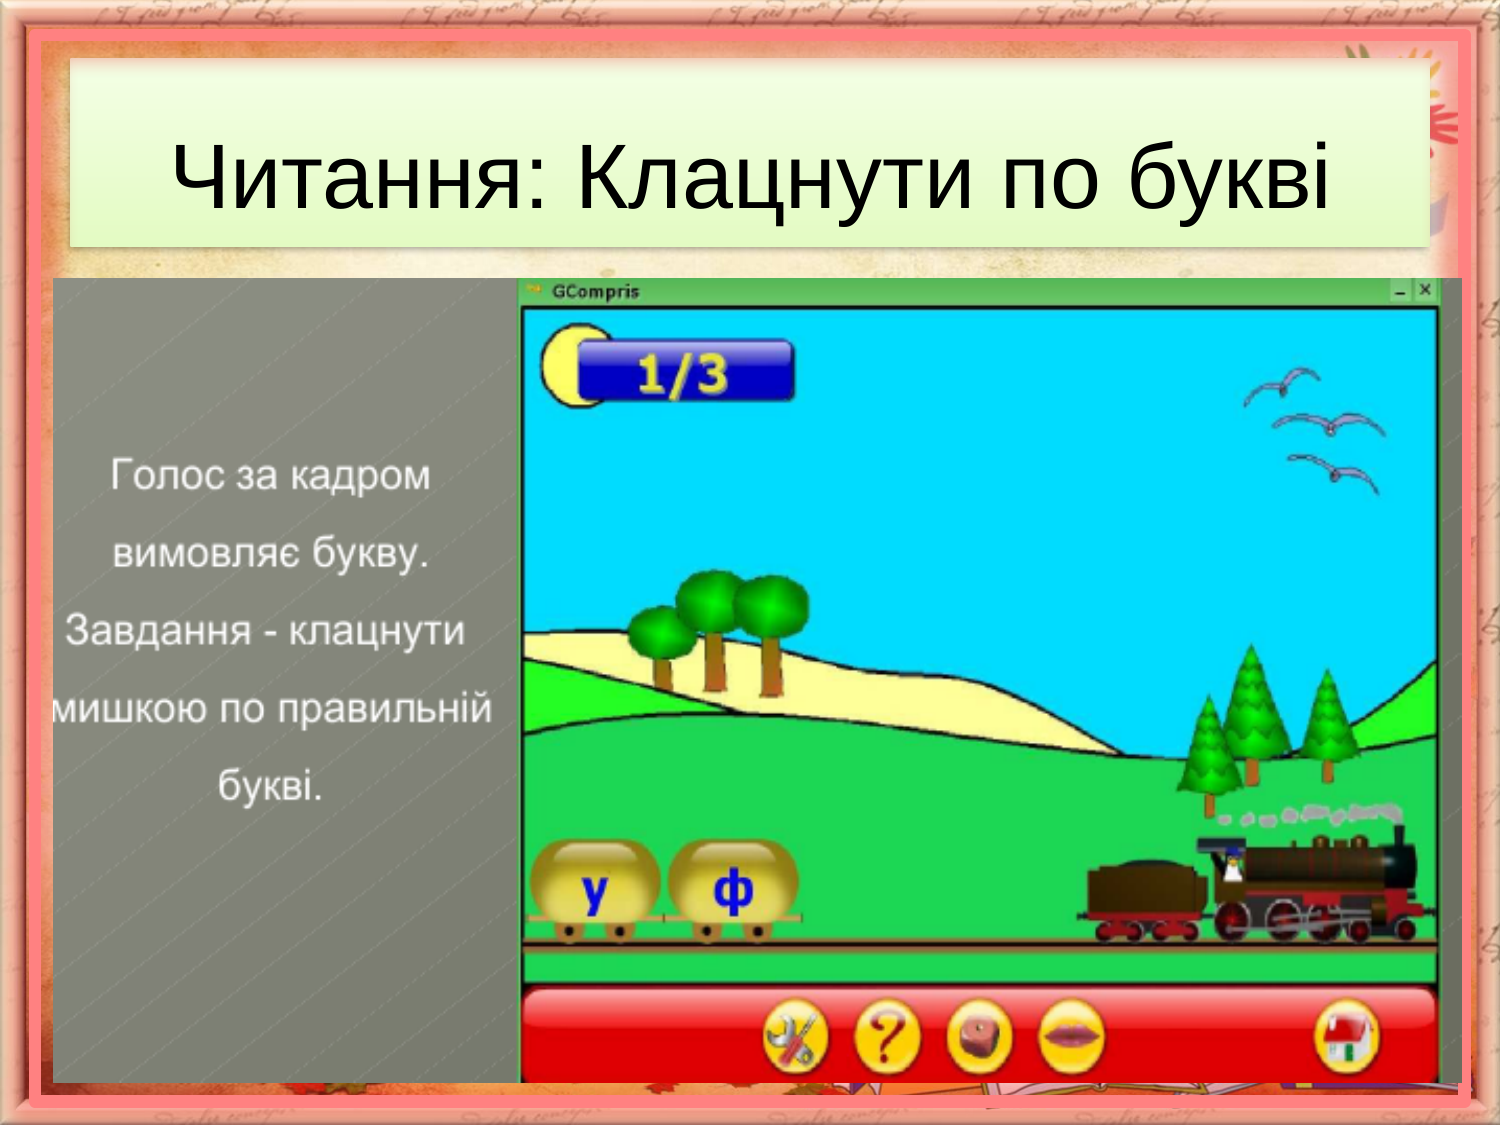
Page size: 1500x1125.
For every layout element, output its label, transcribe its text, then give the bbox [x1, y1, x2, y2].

picture [0, 0, 1500, 1125]
title Читання: Клацнути по букві [76, 78, 1427, 266]
picture [52, 74, 1463, 1083]
